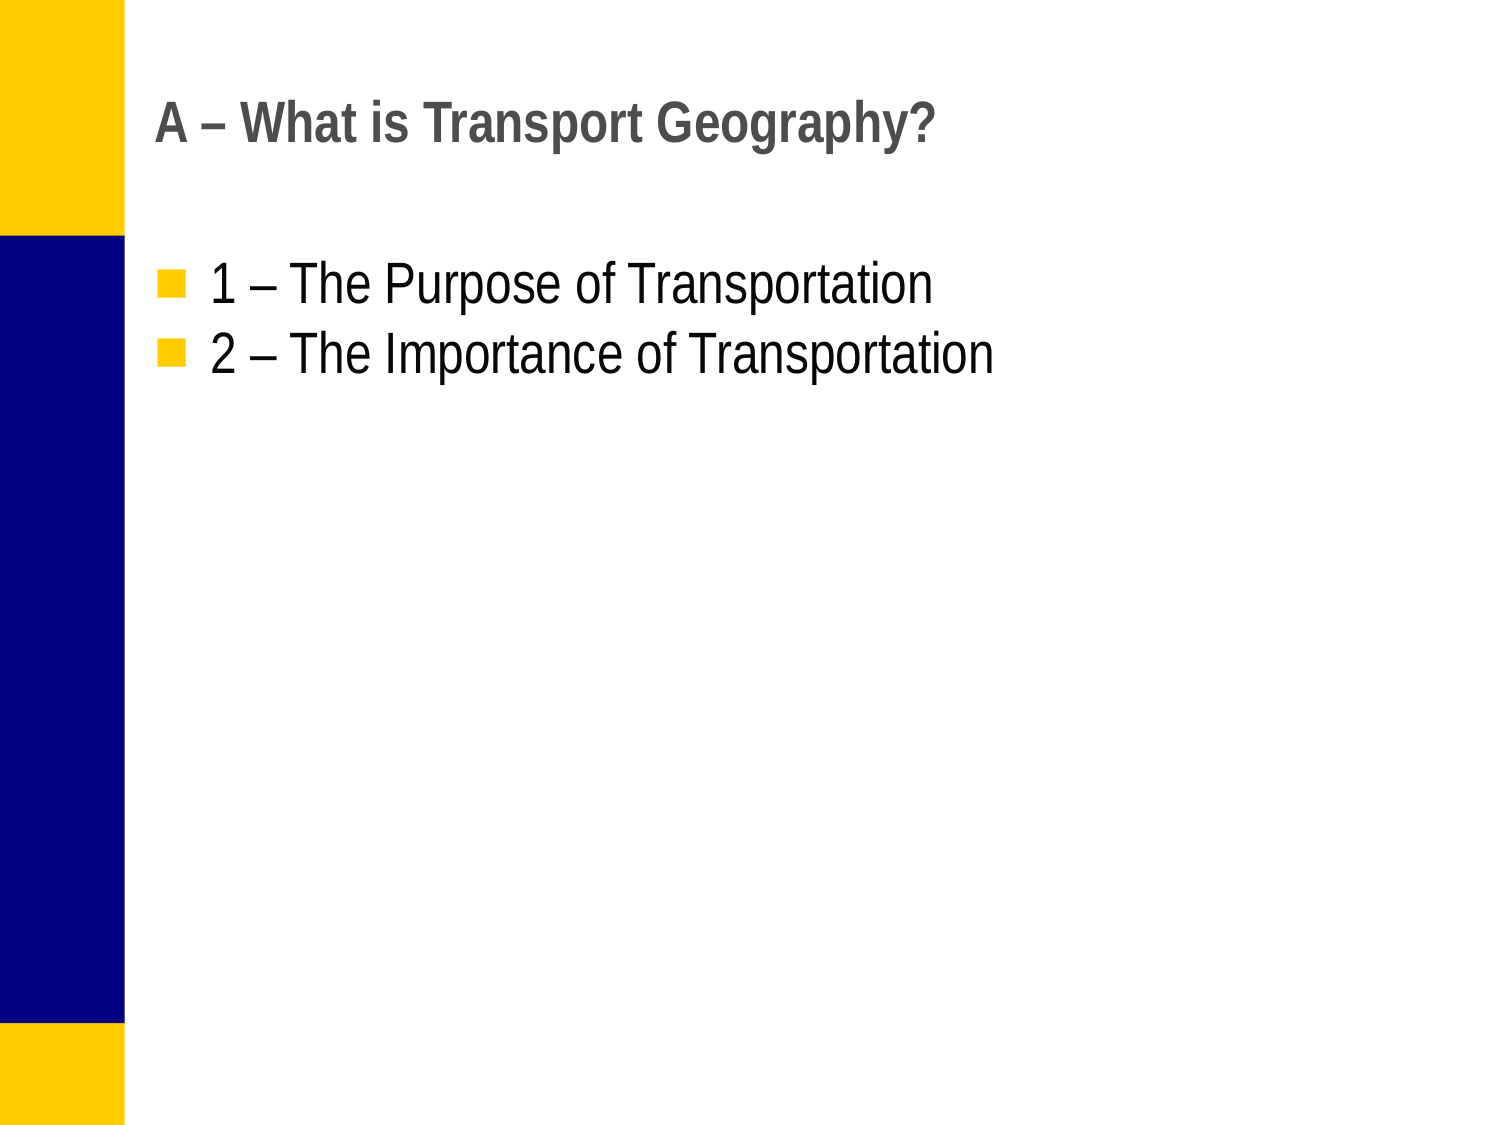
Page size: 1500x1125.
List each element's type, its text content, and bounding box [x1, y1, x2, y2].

list 1 – The Purpose of Transportation 2 – The Importance of Transportation [139, 237, 1477, 1100]
title A – What is Transport Geography? [139, 24, 1475, 213]
